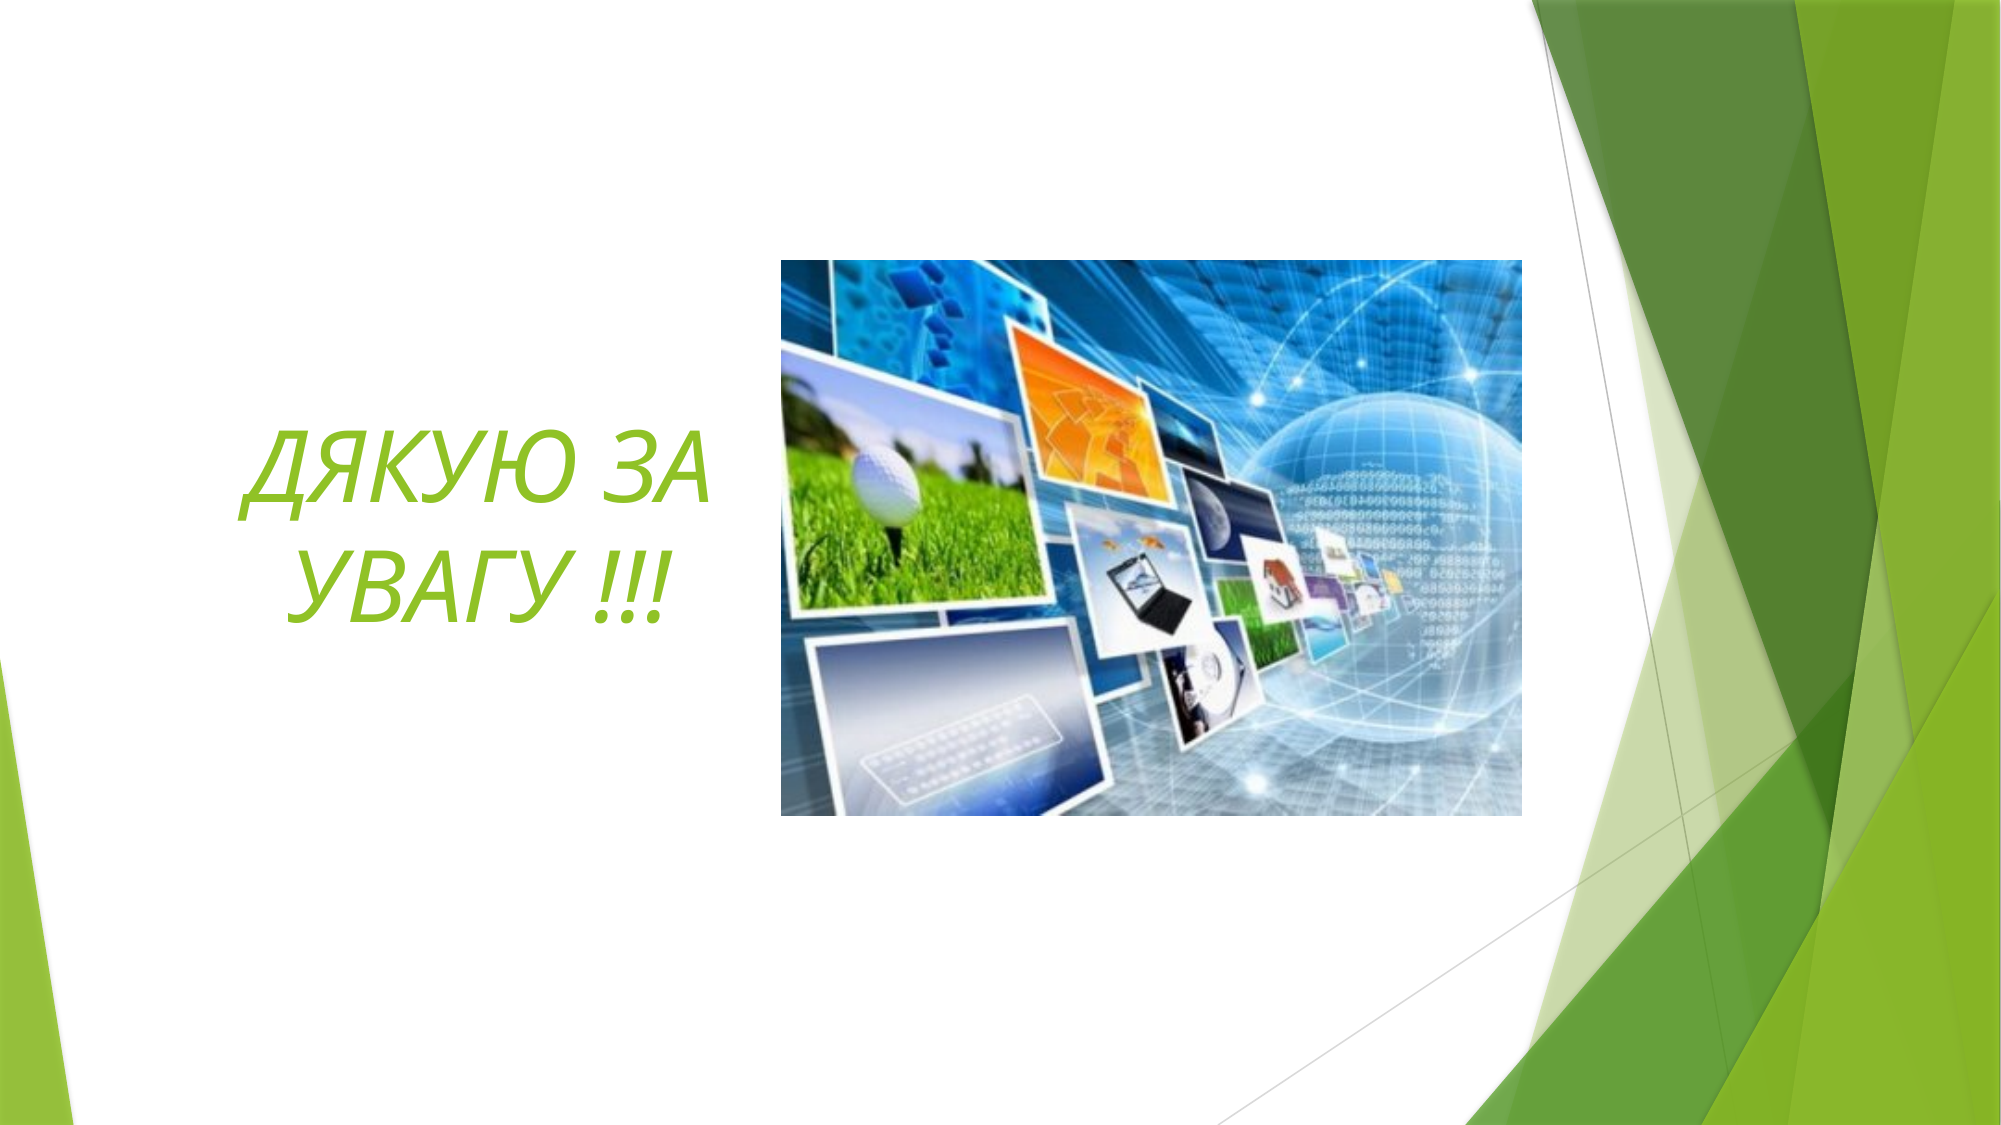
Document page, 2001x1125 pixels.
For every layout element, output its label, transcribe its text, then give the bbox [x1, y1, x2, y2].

title ДЯКУЮ ЗА УВАГУ !!! [164, 381, 775, 651]
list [780, 259, 1522, 816]
